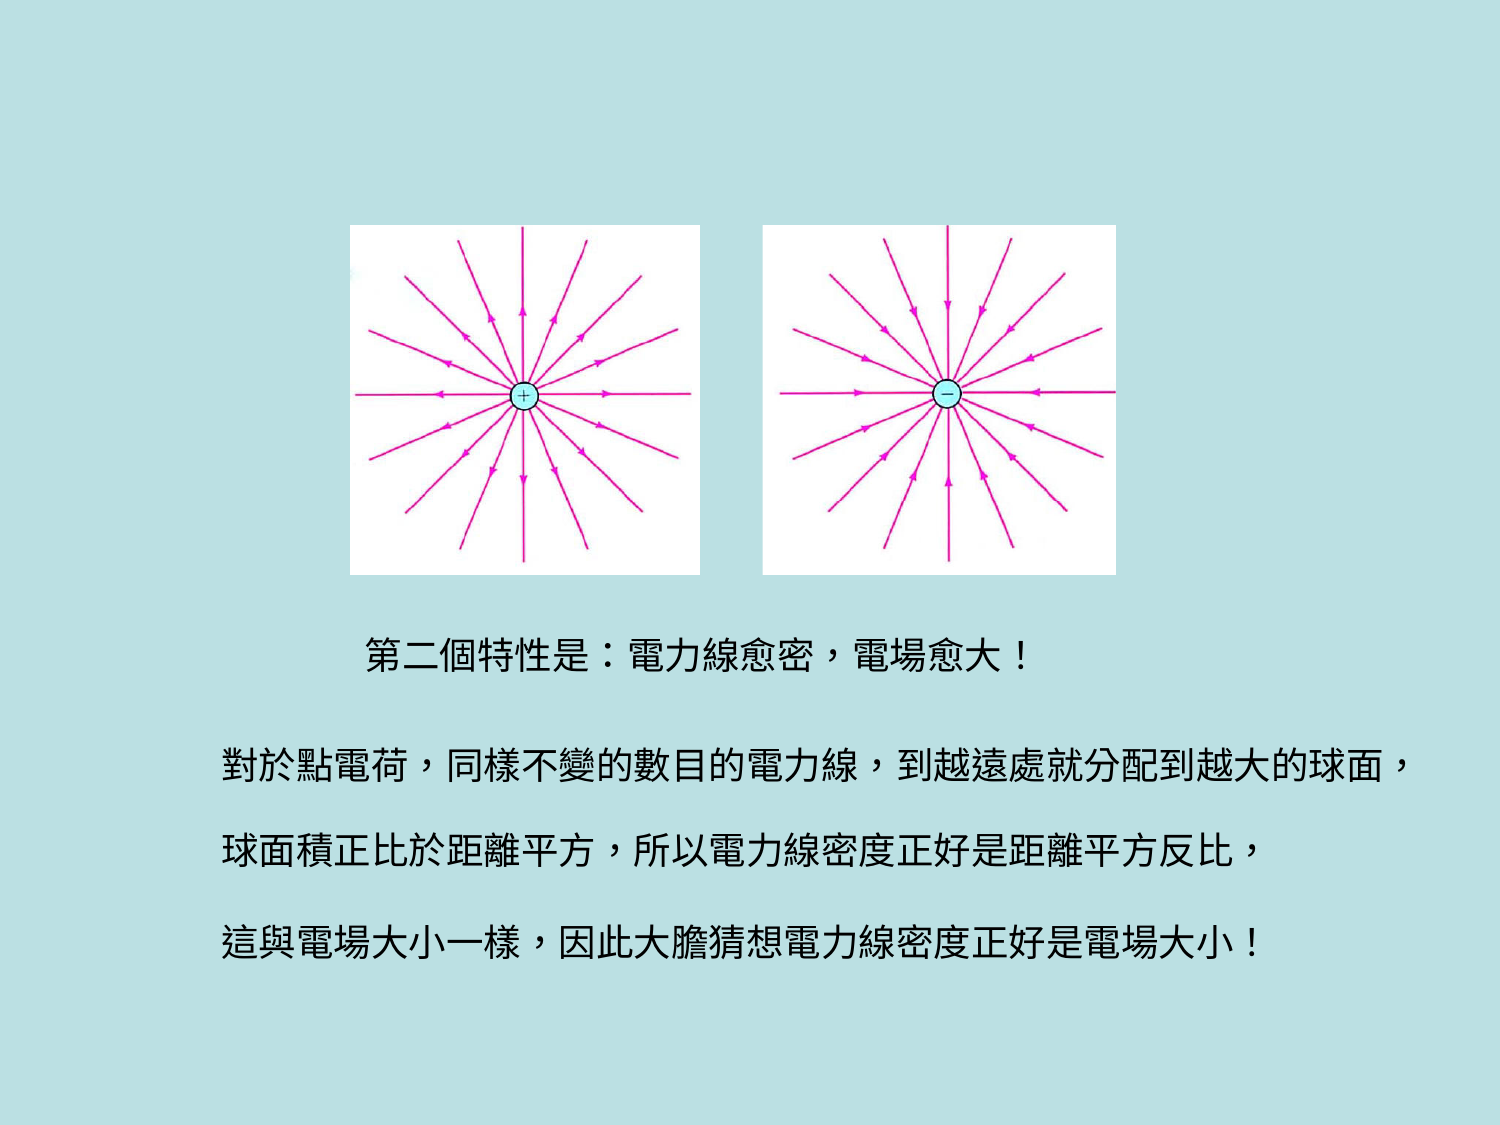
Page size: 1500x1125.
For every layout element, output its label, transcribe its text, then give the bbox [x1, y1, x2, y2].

picture [762, 224, 1126, 576]
text_box 這與電場大小一樣，因此大膽猜想電力線密度正好是電場大小！ [206, 911, 1400, 972]
text_box 對於點電荷，同樣不變的數目的電力線，到越遠處就分配到越大的球面， [206, 712, 1450, 795]
text_box 球面積正比於距離平方，所以電力線密度正好是距離平方反比， [206, 819, 1400, 880]
picture [349, 224, 701, 576]
text_box 第二個特性是：電力線愈密，電場愈大！ [350, 624, 1200, 685]
